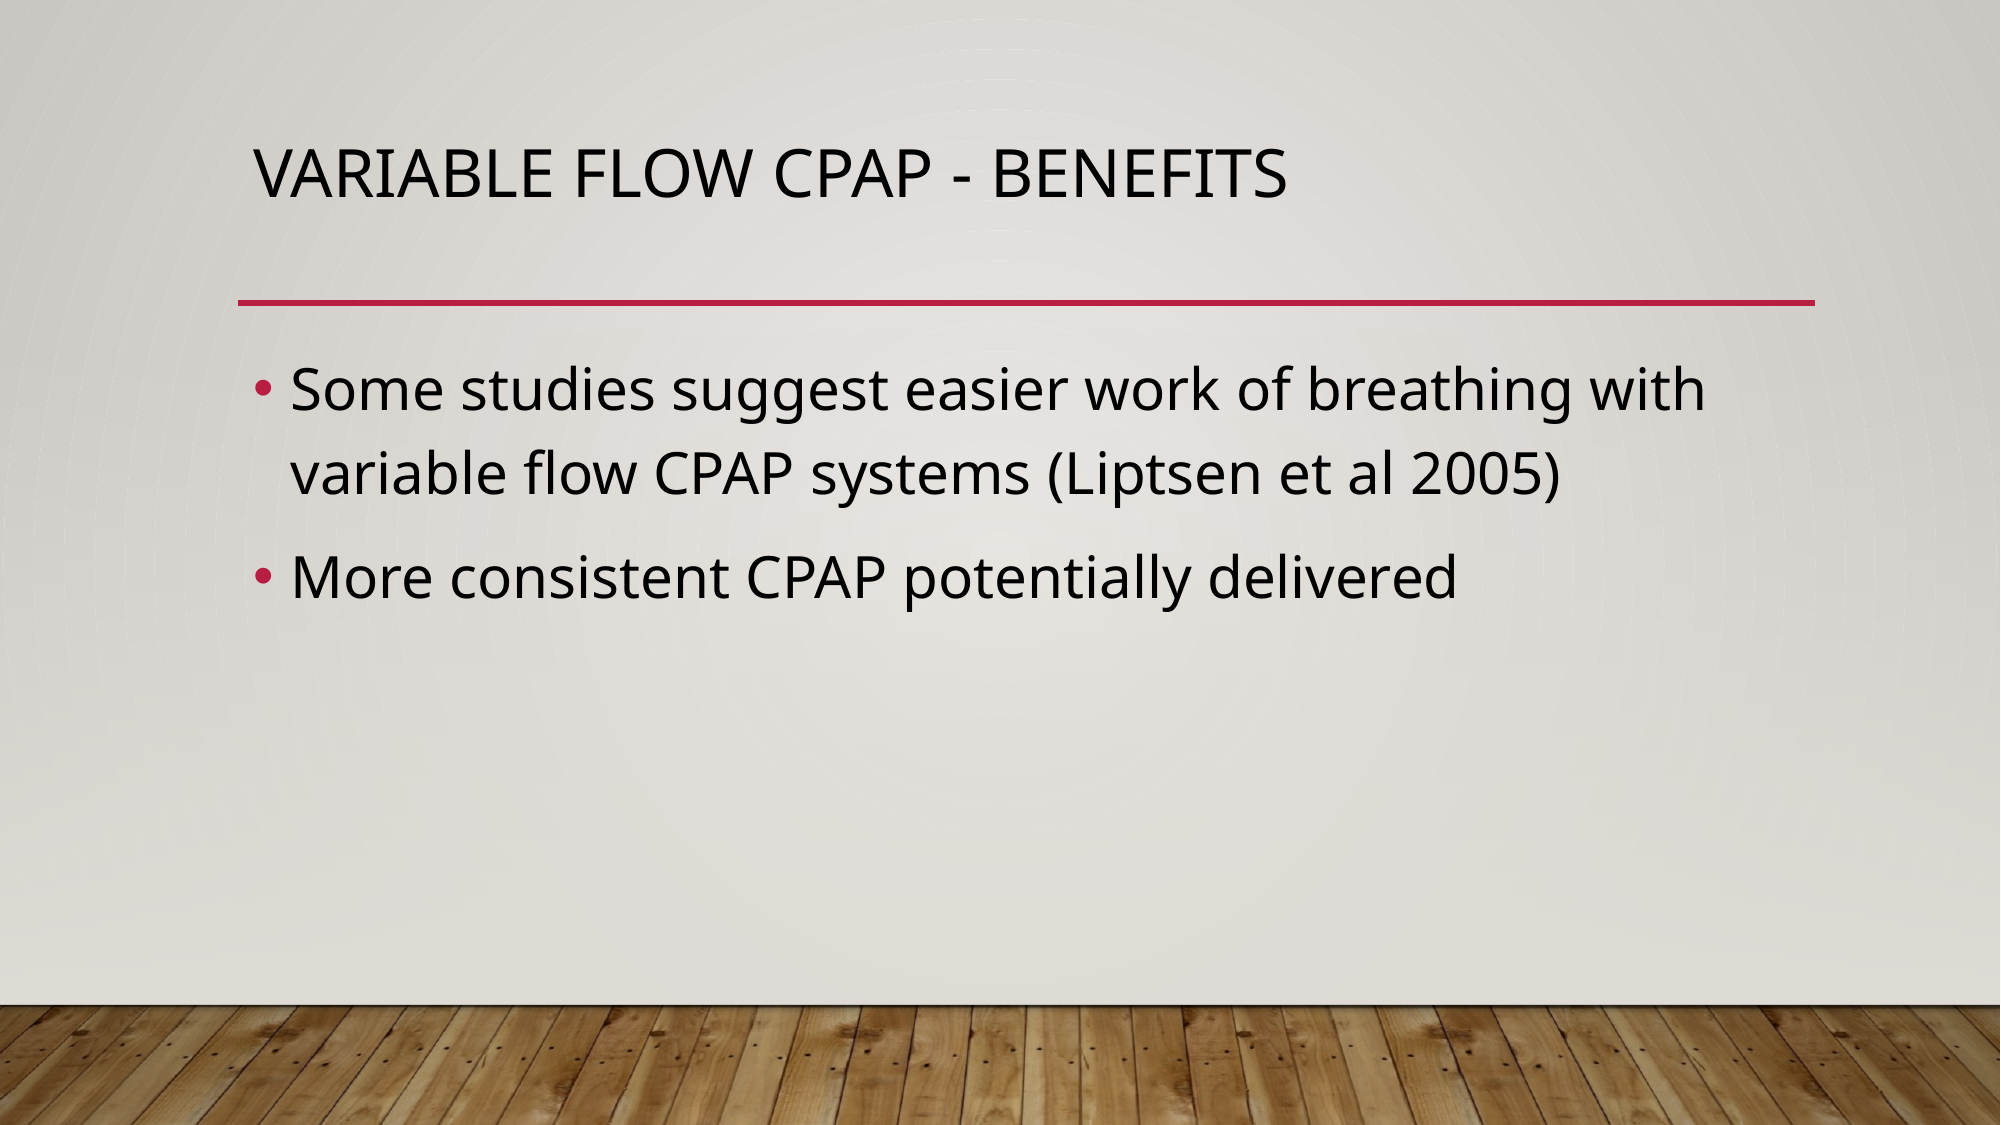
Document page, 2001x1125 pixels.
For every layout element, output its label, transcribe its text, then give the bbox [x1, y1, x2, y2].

list Some studies suggest easier work of breathing with variable flow CPAP systems (Liptsen et al 2005) More consistent CPAP potentially delivered [238, 330, 1814, 897]
title Variable flow cpap - benefits [238, 131, 1814, 305]
picture [0, 1005, 2000, 1125]
